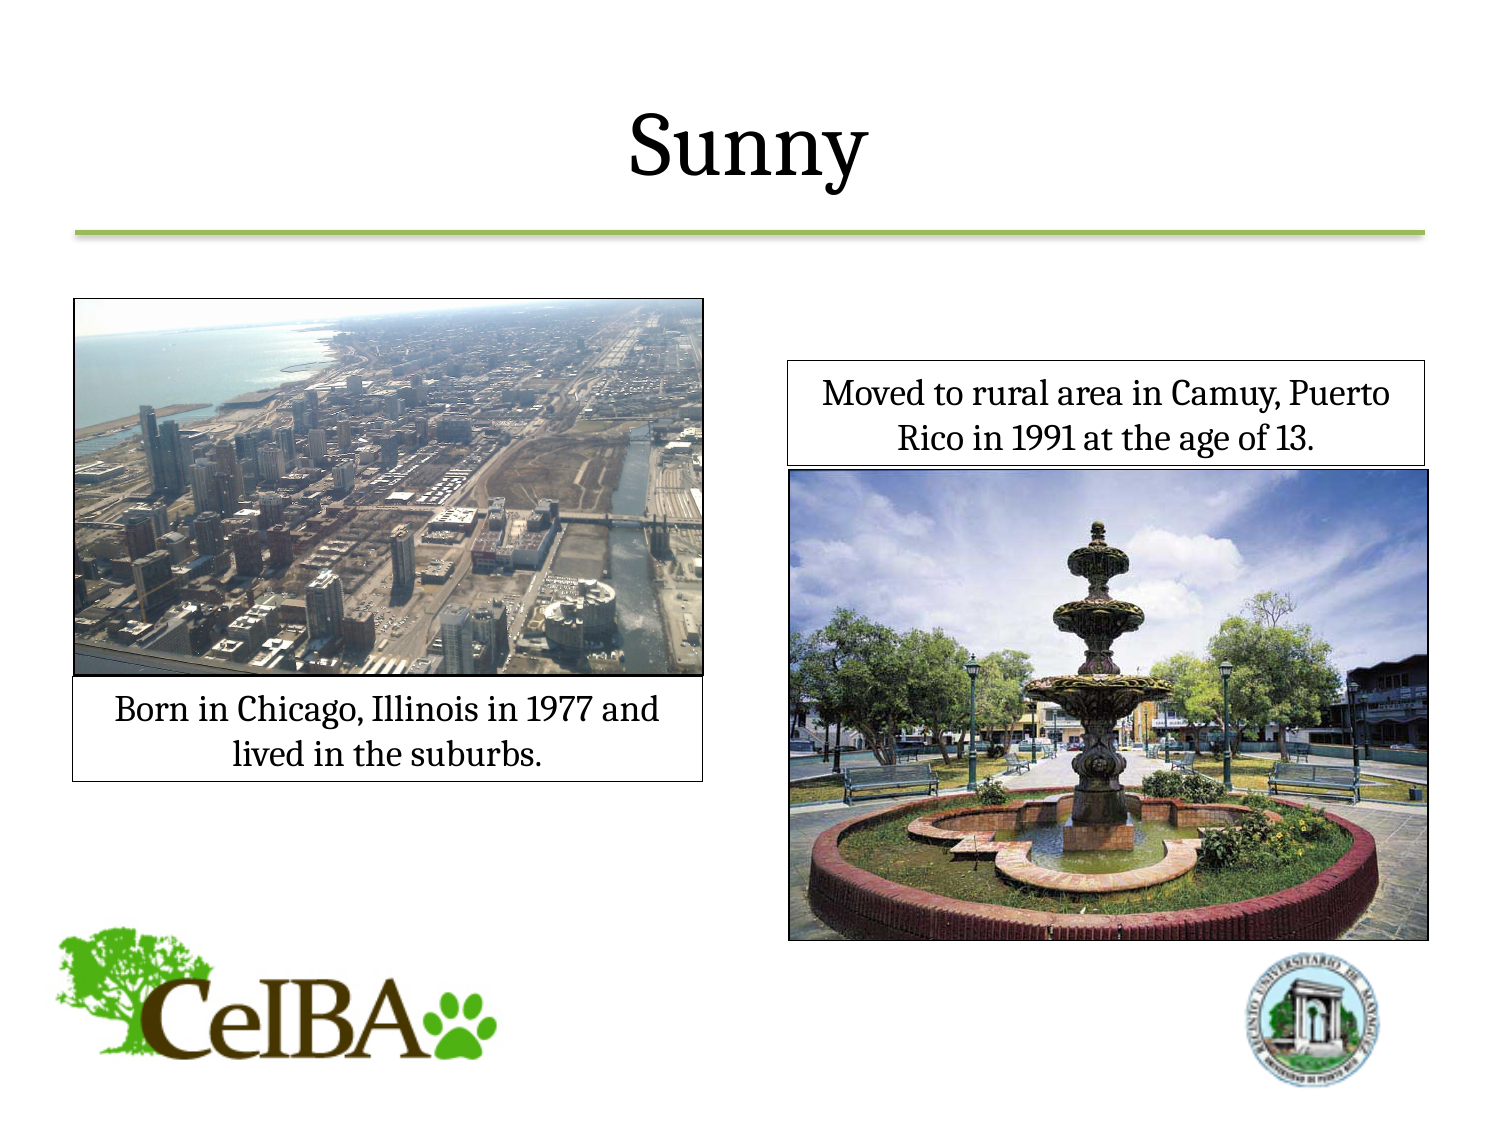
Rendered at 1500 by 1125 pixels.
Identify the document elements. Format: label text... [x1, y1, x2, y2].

picture [789, 469, 1428, 1119]
picture [33, 891, 541, 1119]
text_box Moved to rural area in Camuy, Puerto Rico in 1991 at the age of 13. [787, 360, 1425, 466]
title Sunny [75, 45, 1425, 233]
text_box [72, 298, 703, 784]
